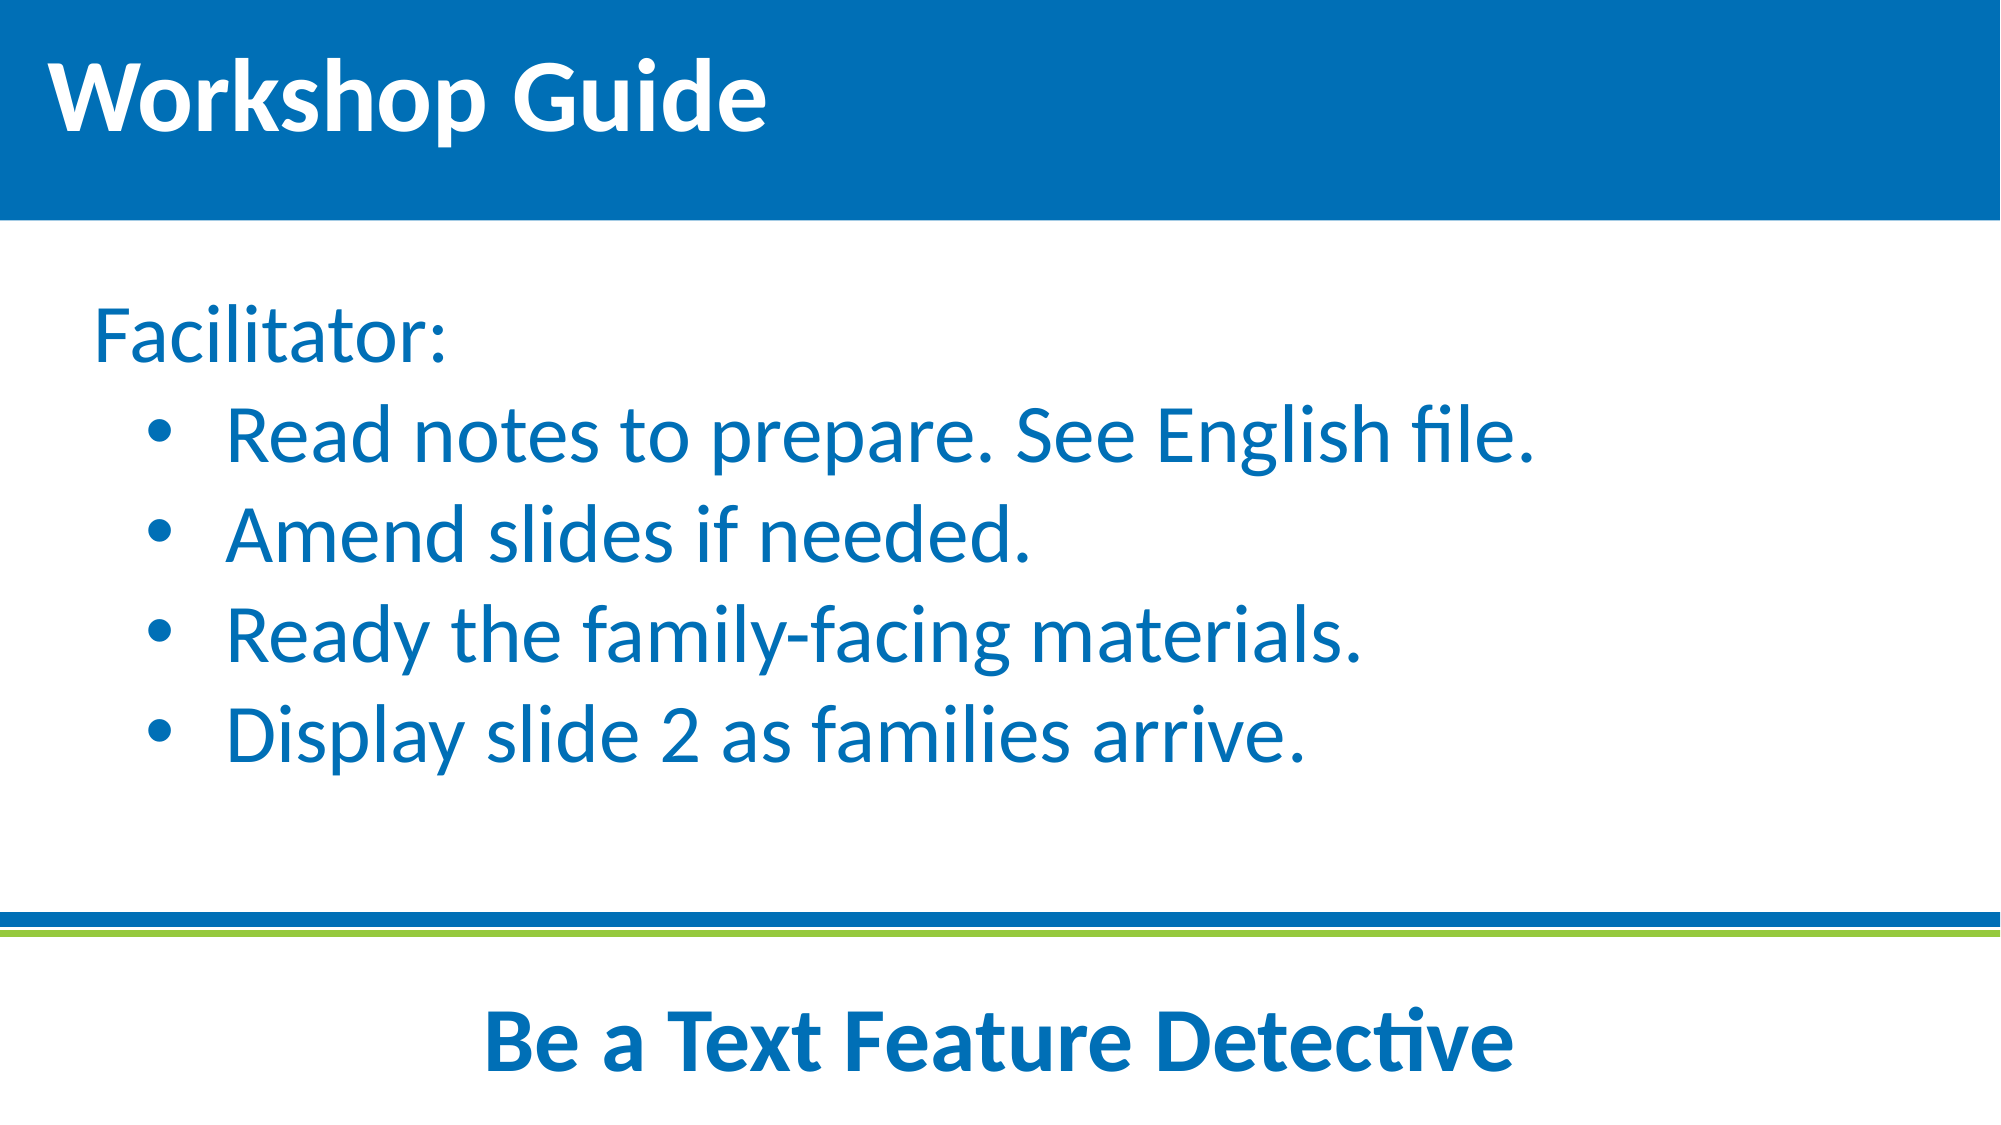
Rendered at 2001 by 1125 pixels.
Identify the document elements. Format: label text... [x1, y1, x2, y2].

list Facilitator: Read notes to prepare. See English file. Amend slides if needed. Ready the family-facing materials. Display slide 2 as families arrive. [0, 271, 2000, 850]
title Workshop Guide [2, 0, 1505, 200]
list Be a Text Feature Detective [0, 945, 2000, 1125]
